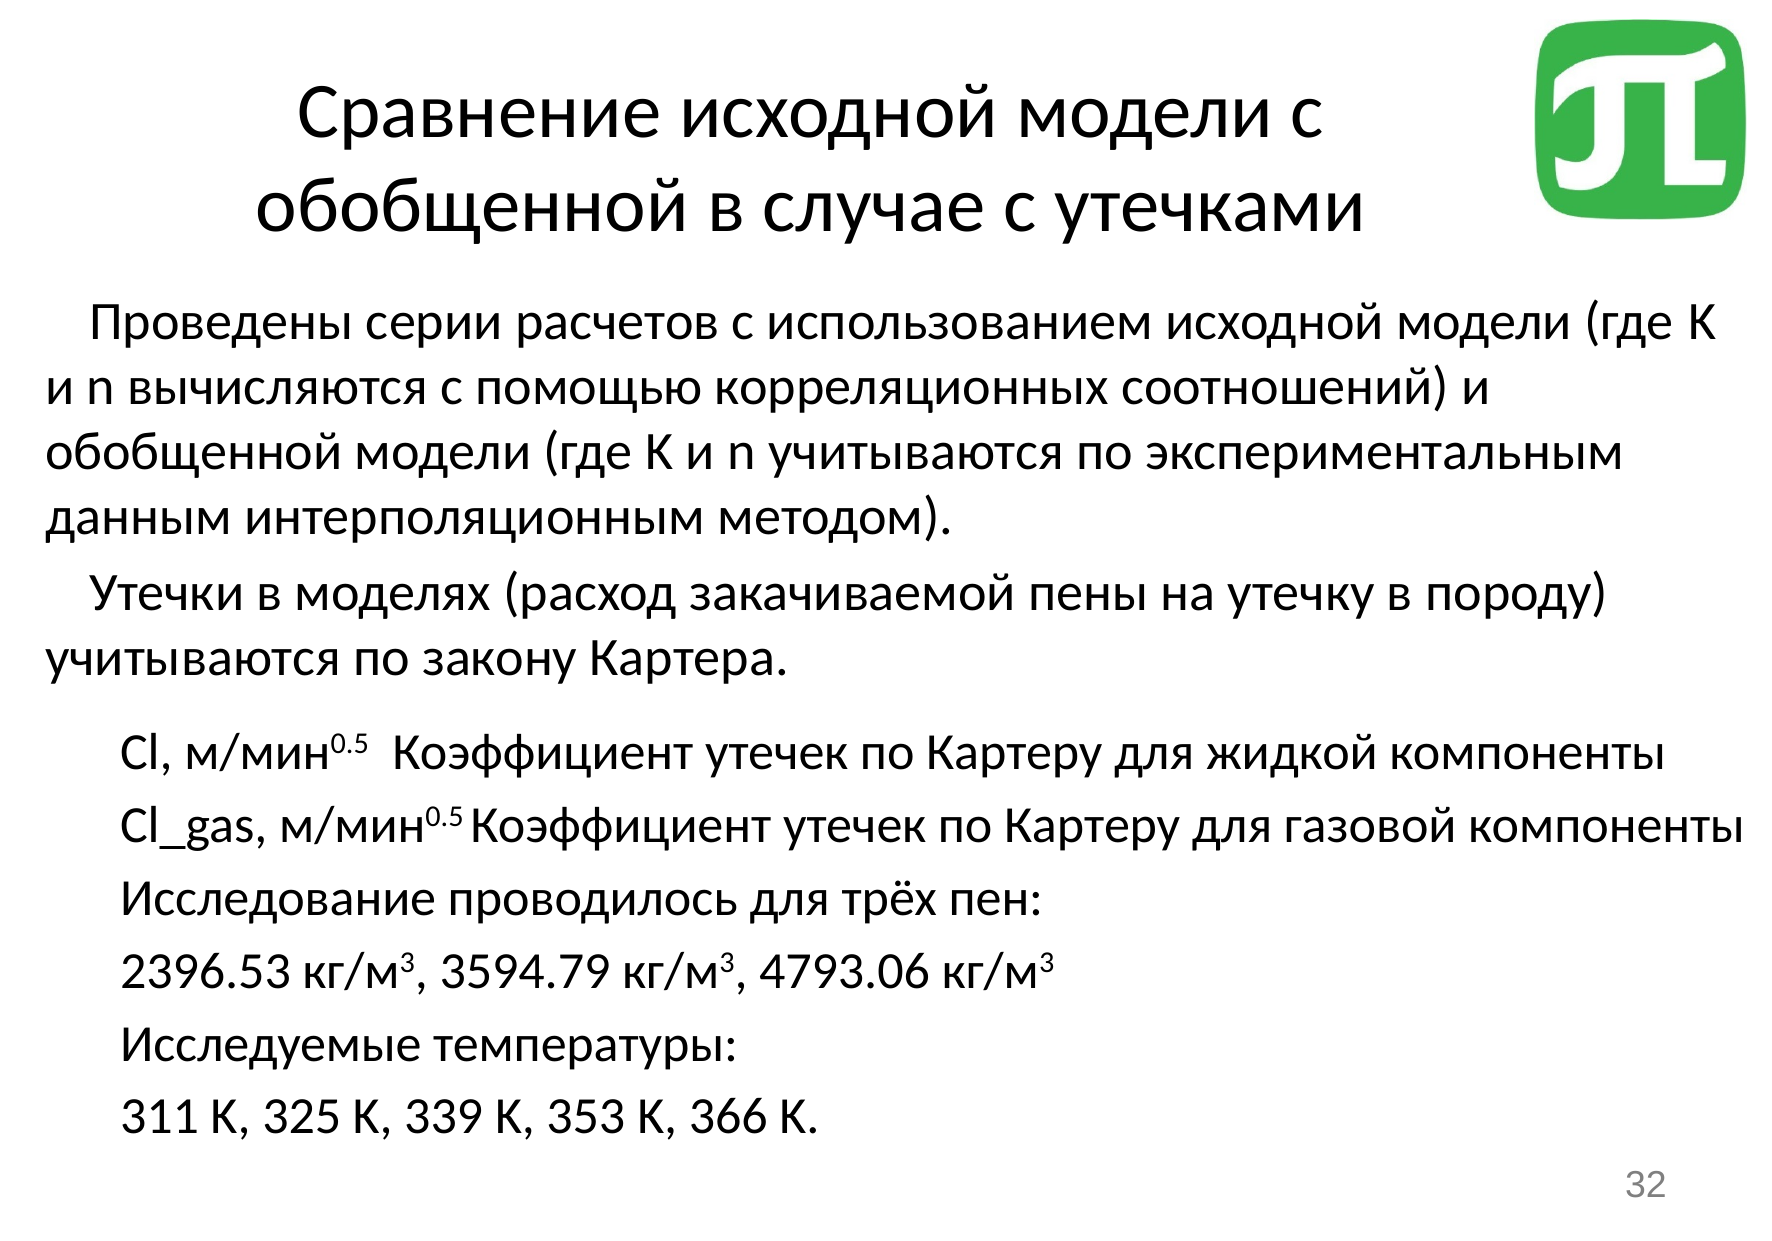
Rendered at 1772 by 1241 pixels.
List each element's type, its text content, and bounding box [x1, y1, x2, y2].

text_box [1442, 401, 1709, 744]
picture [1533, 18, 1747, 220]
title Сравнение исходной модели с обобщенной в случае с утечками [88, 49, 1535, 257]
slide_number 32 [1269, 1149, 1684, 1216]
